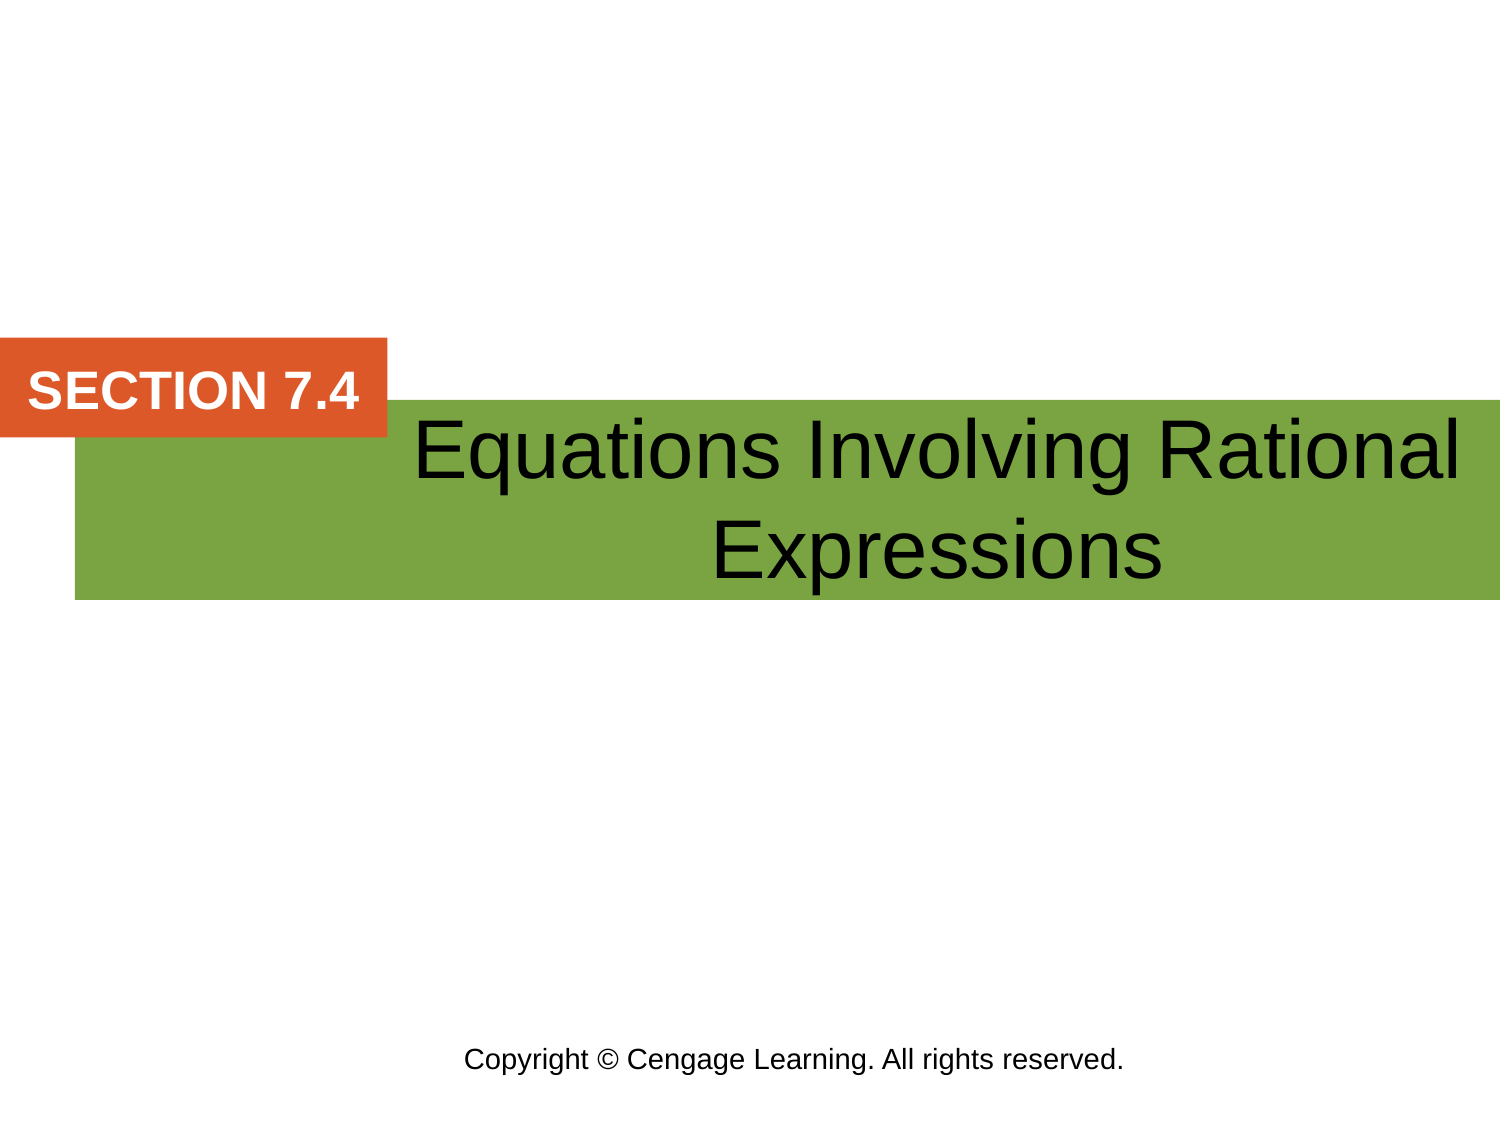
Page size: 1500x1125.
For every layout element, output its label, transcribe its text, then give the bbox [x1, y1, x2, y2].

text_box [0, 335, 389, 440]
text_box SECTION 7.4 [13, 347, 375, 428]
text_box [73, 440, 374, 602]
text_box Equations Involving Rational Expressions [374, 387, 1500, 603]
text_box Copyright © Cengage Learning. All rights reserved. [349, 1024, 1250, 1085]
